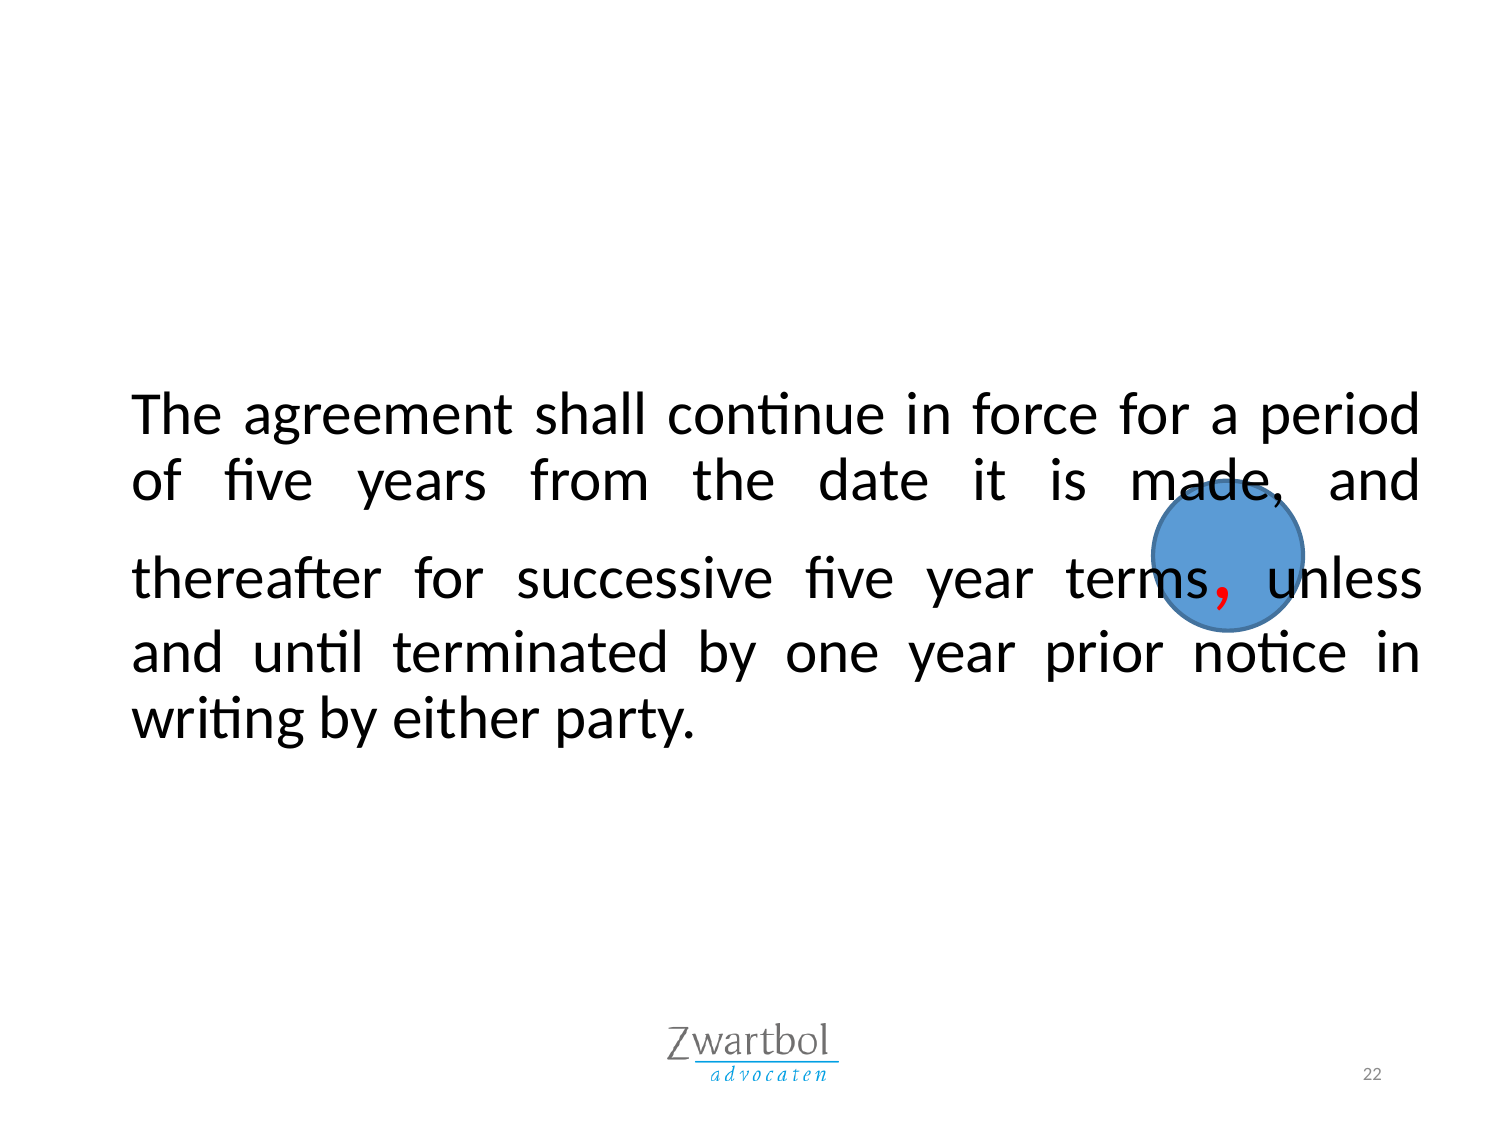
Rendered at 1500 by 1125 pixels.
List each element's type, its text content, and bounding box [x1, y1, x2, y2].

list The agreement shall continue in force for a period of five years from the date it is made, and thereafter for successive five year terms, unless and until terminated by one year prior notice in writing by either party. [88, 184, 1439, 927]
slide_number 22 [1059, 1042, 1397, 1103]
picture [666, 1022, 840, 1082]
